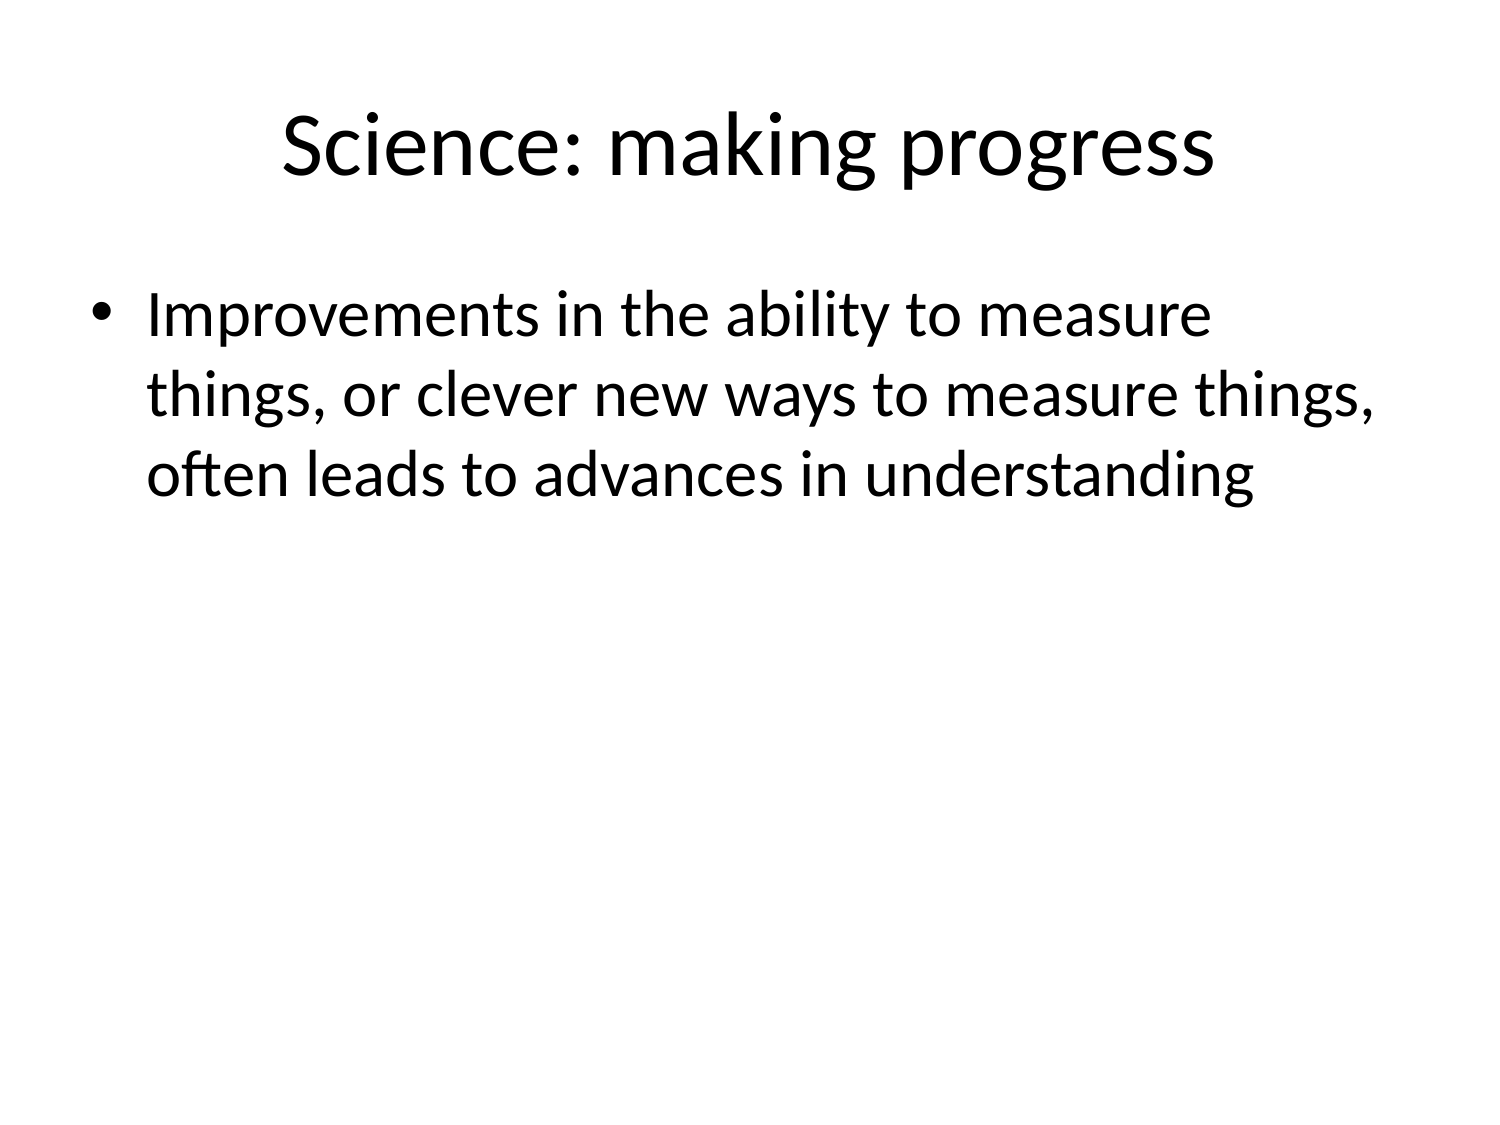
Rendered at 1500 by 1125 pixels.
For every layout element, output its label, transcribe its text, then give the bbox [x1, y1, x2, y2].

title Science: making progress [75, 45, 1425, 233]
list Improvements in the ability to measure things, or clever new ways to measure things, often leads to advances in understanding [75, 262, 1425, 1005]
